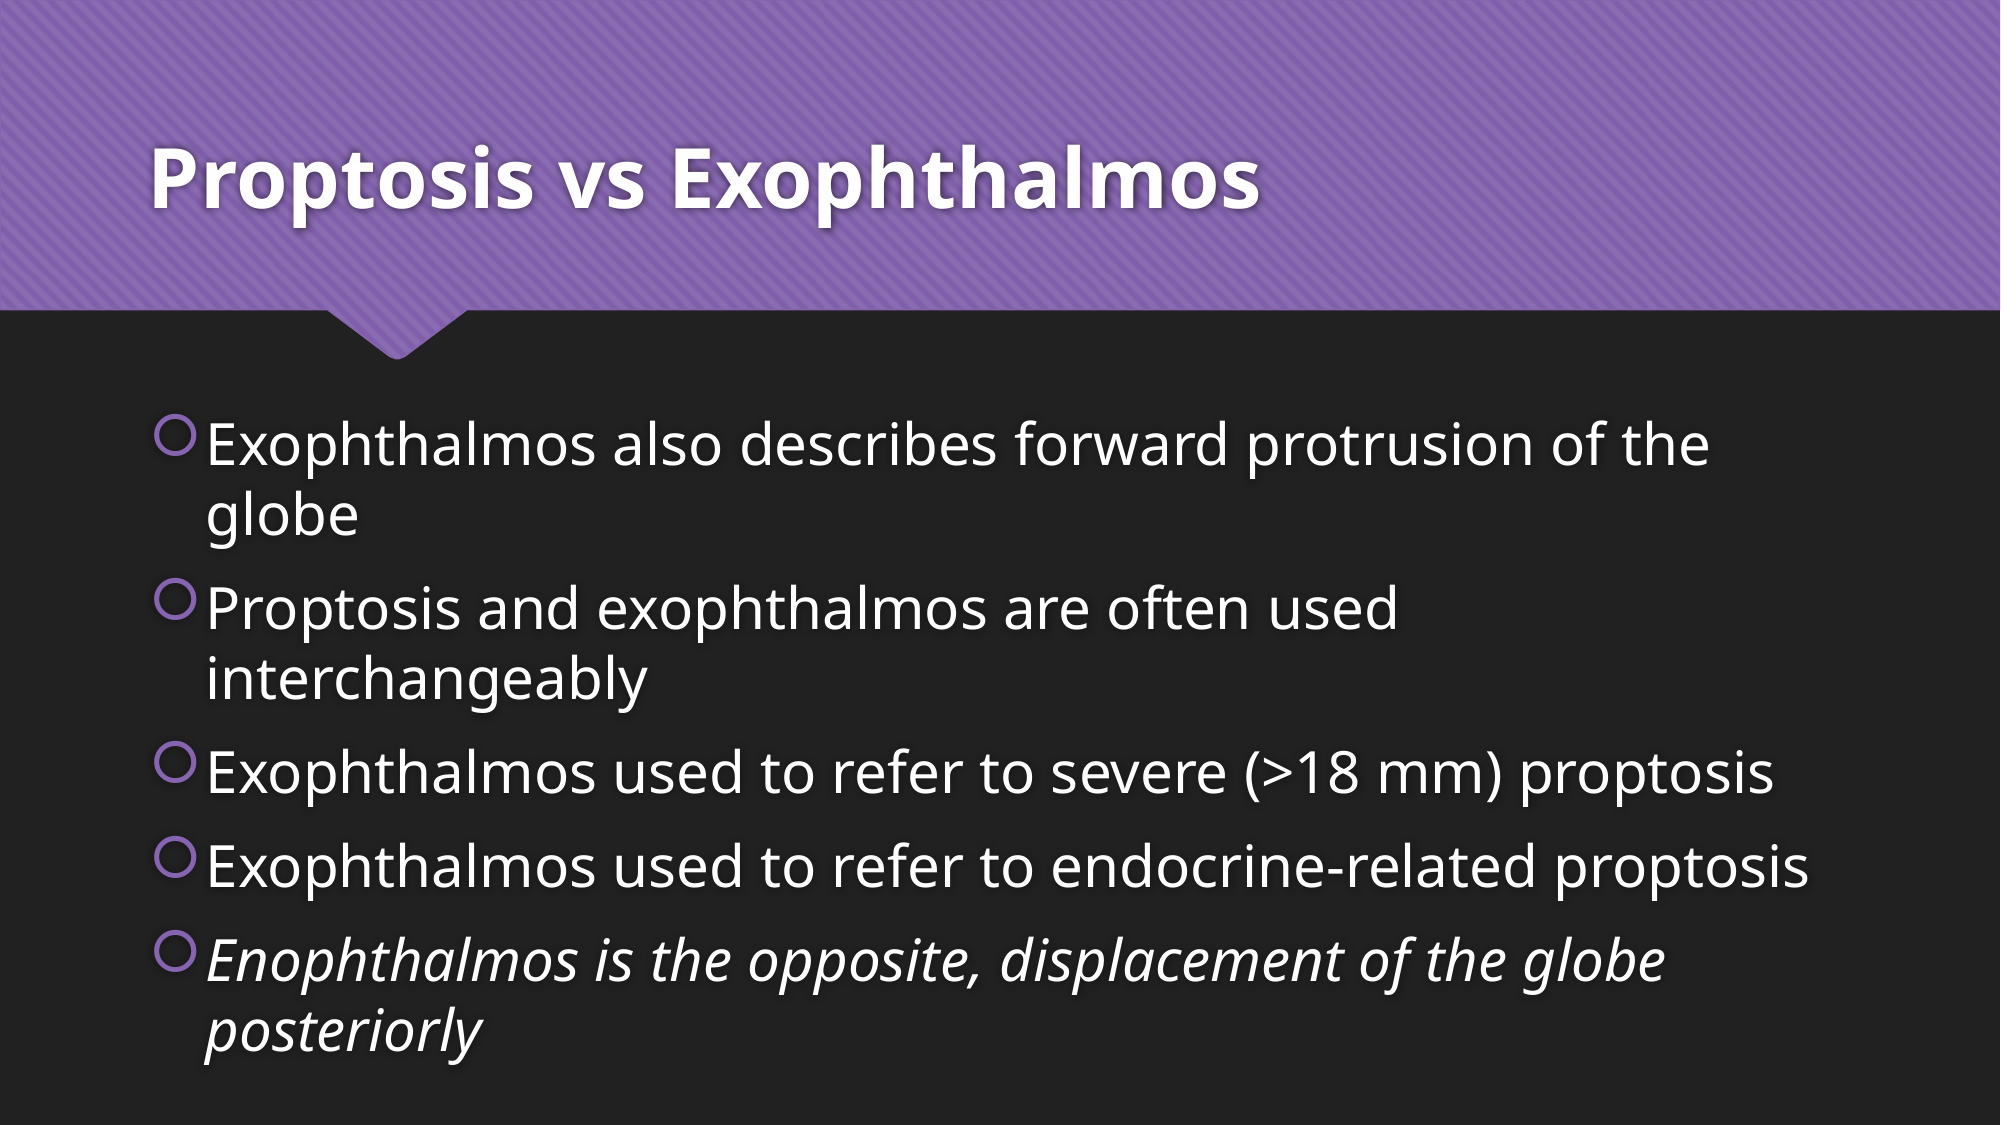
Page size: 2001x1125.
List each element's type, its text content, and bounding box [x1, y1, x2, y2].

title Proptosis vs Exophthalmos [132, 73, 1868, 233]
list Exophthalmos also describes forward protrusion of the globe Proptosis and exophthalmos are often used interchangeably Exophthalmos used to refer to severe (>18 mm) proptosis Exophthalmos used to refer to endocrine-related proptosis Enophthalmos is the opposite, displacement of the globe posteriorly [134, 364, 1866, 1106]
